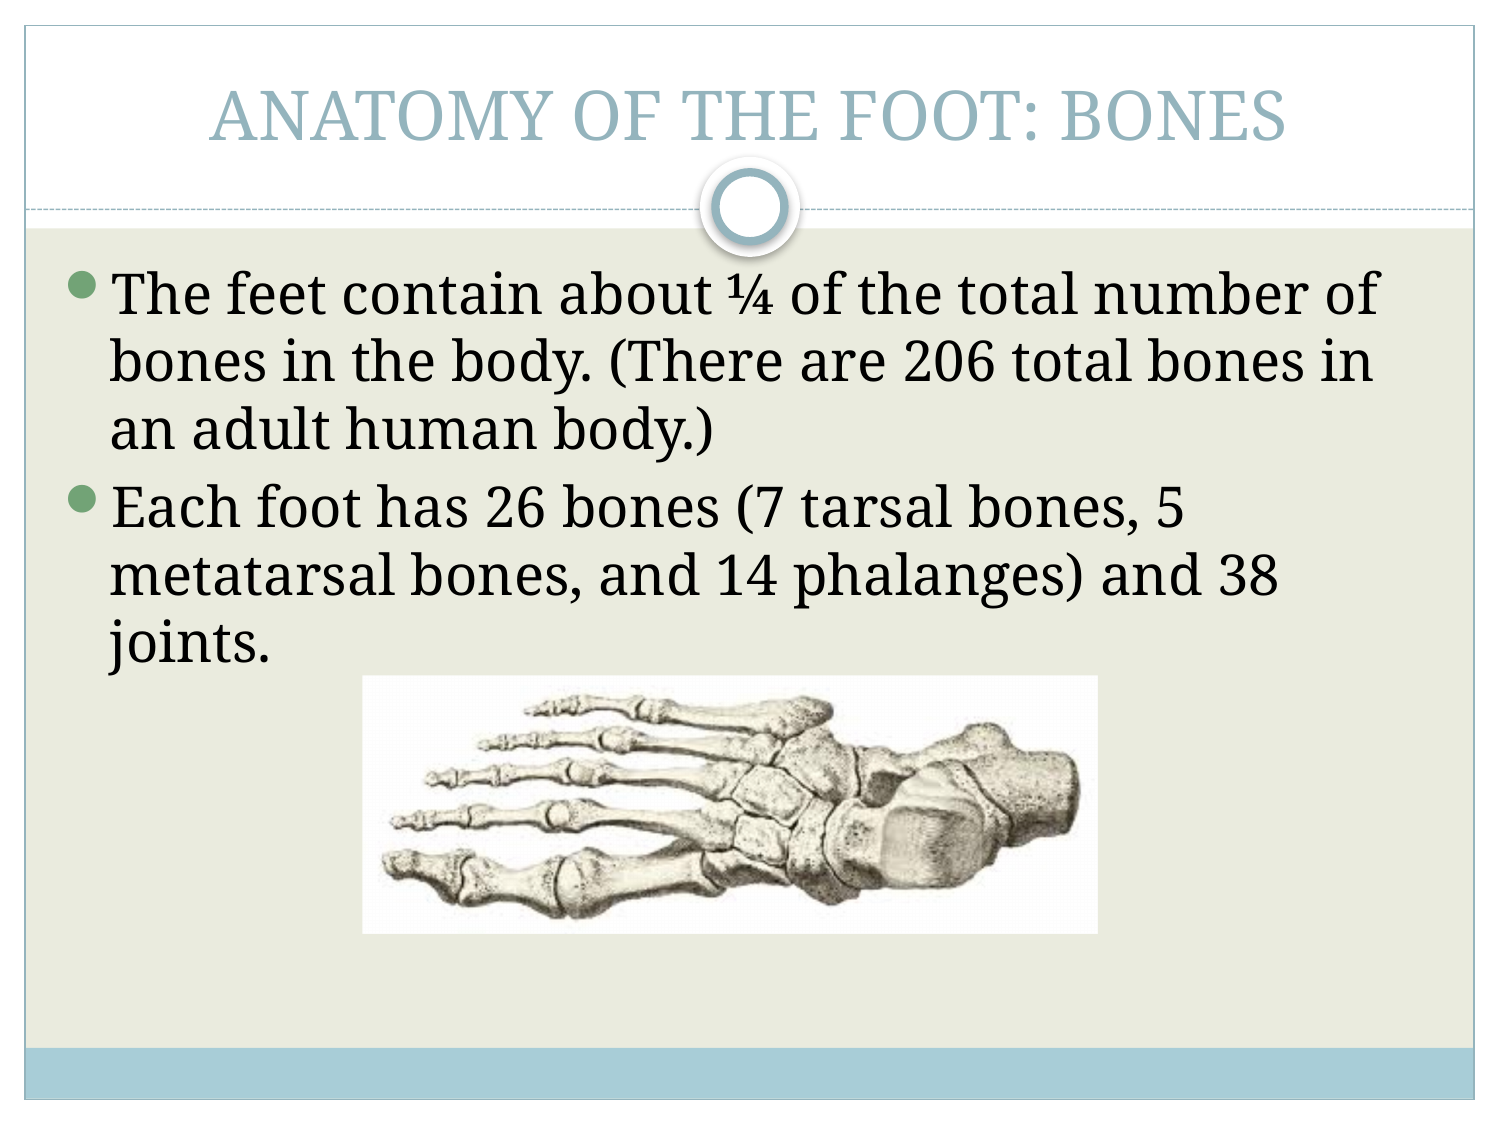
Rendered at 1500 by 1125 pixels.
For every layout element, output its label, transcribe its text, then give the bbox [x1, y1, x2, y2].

title ANATOMY OF THE FOOT: BONES [49, 37, 1450, 162]
picture [363, 436, 1097, 1125]
list The feet contain about ¼ of the total number of bones in the body. (There are 206 total bones in an adult human body.) Each foot has 26 bones (7 tarsal bones, 5 metatarsal bones, and 14 phalanges) and 38 joints. [49, 250, 1445, 1001]
